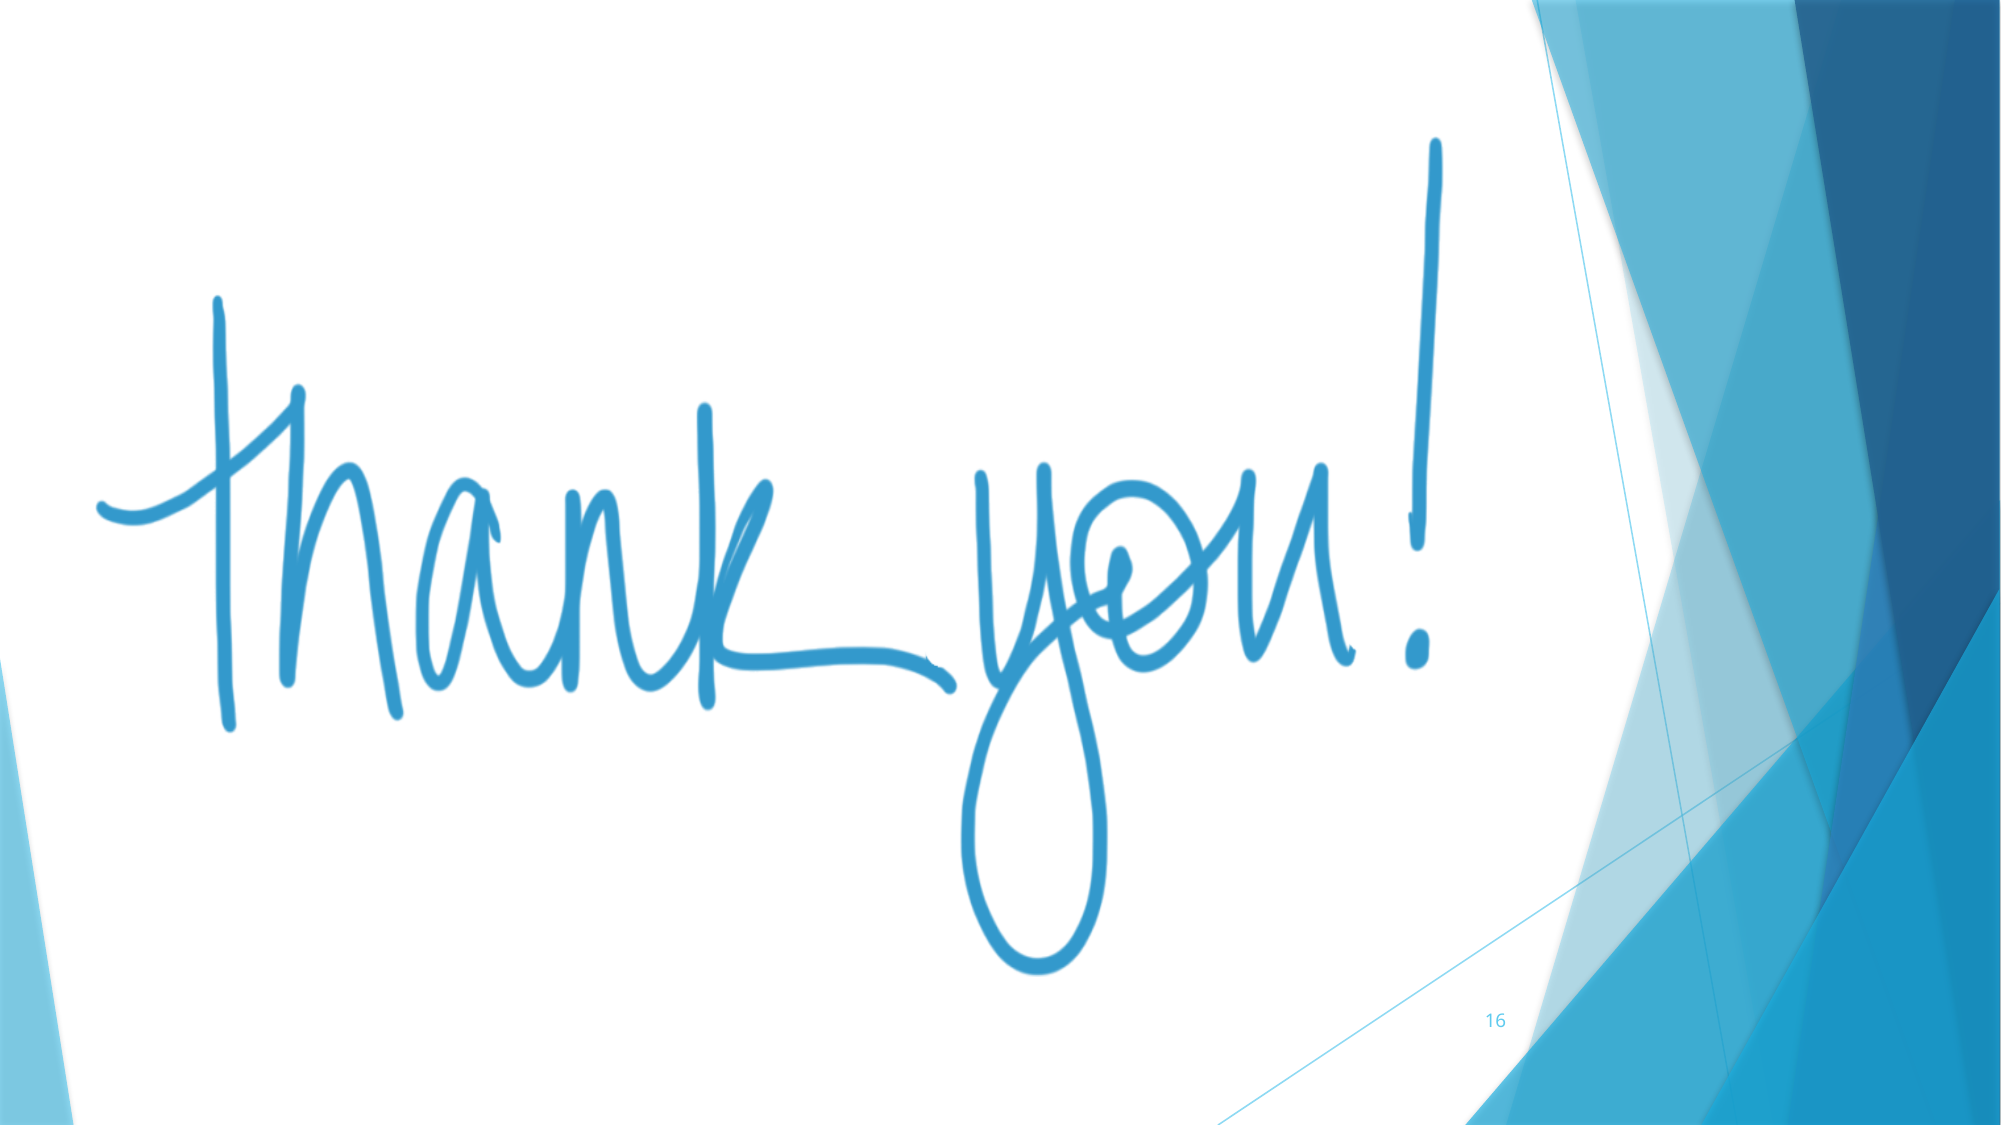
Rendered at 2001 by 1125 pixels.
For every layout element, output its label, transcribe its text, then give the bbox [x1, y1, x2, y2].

picture [94, 135, 1444, 978]
slide_number 16 [1409, 991, 1522, 1051]
